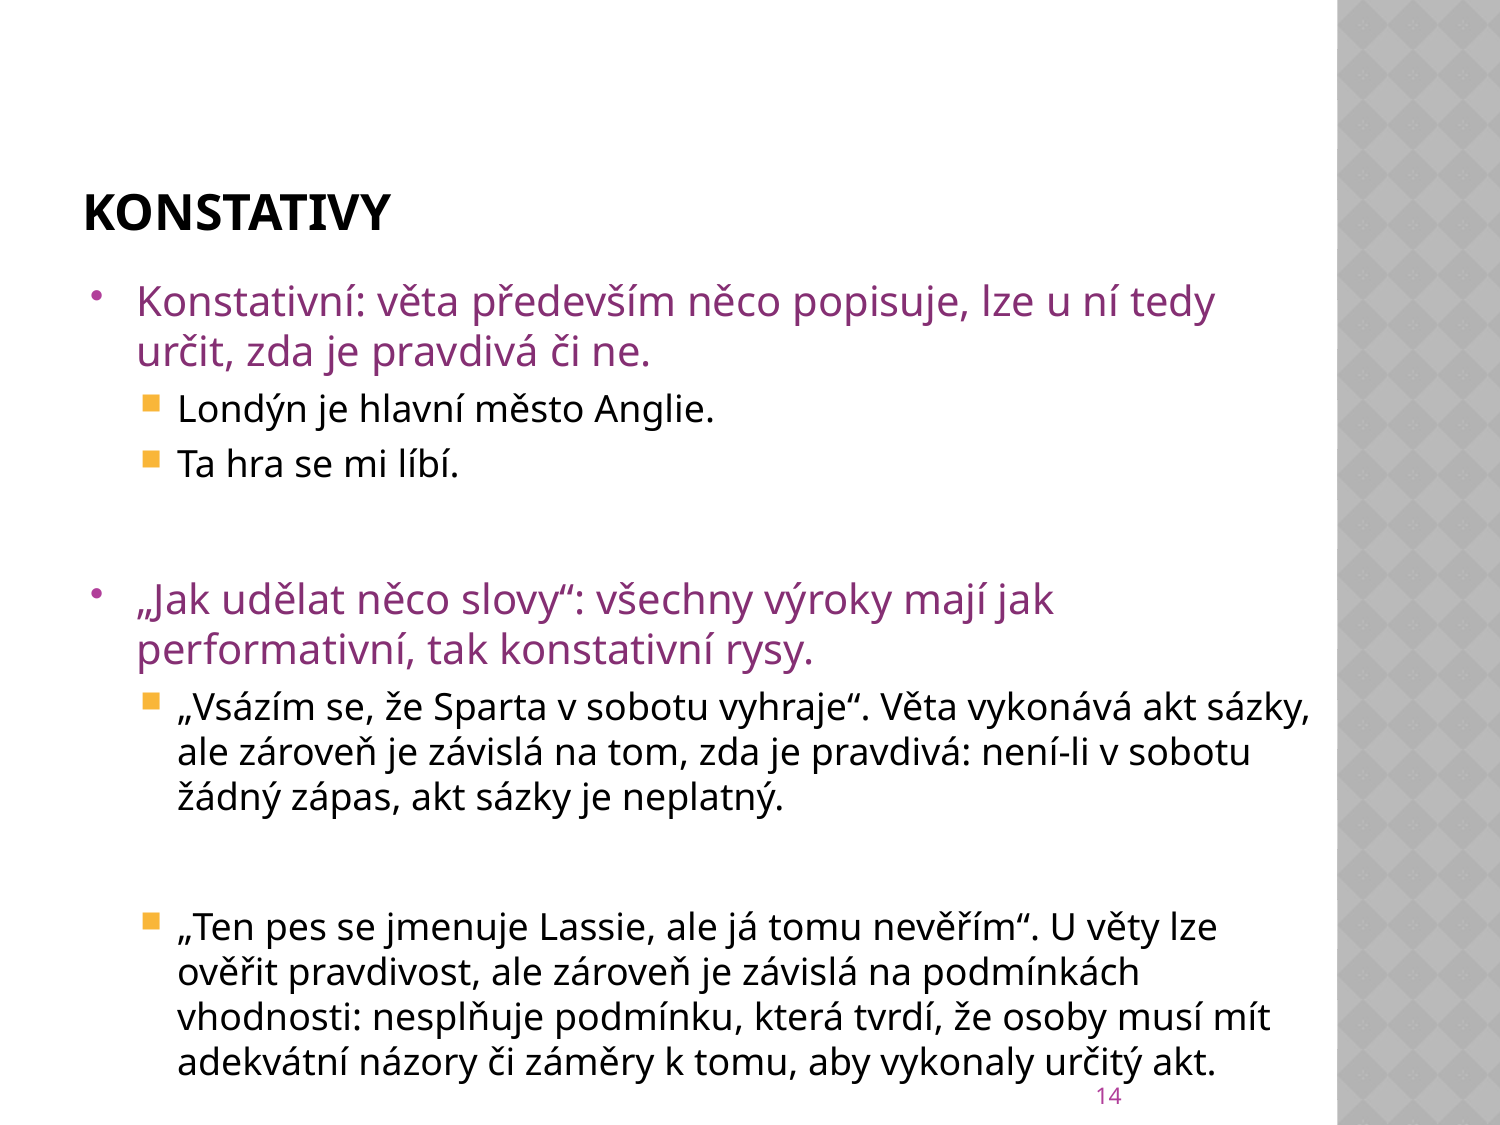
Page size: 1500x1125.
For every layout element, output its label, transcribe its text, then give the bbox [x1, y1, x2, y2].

list Konstativní: věta především něco popisuje, lze u ní tedy určit, zda je pravdivá či ne. Londýn je hlavní město Anglie. Ta hra se mi líbí. „Jak udělat něco slovy“: všechny výroky mají jak performativní, tak konstativní rysy. „Vsázím se, že Sparta v sobotu vyhraje“. Věta vykonává akt sázky, ale zároveň je závislá na tom, zda je pravdivá: není-li v sobotu žádný zápas, akt sázky je neplatný. „Ten pes se jmenuje Lassie, ale já tomu nevěřím“. U věty lze ověřit pravdivost, ale zároveň je závislá na podmínkách vhodnosti: nesplňuje podmínku, která tvrdí, že osoby musí mít adekvátní názory či záměry k tomu, aby vykonaly určitý akt. [76, 267, 1336, 1053]
title Konstativy [75, 52, 1263, 240]
slide_number 14 [1025, 1075, 1122, 1113]
